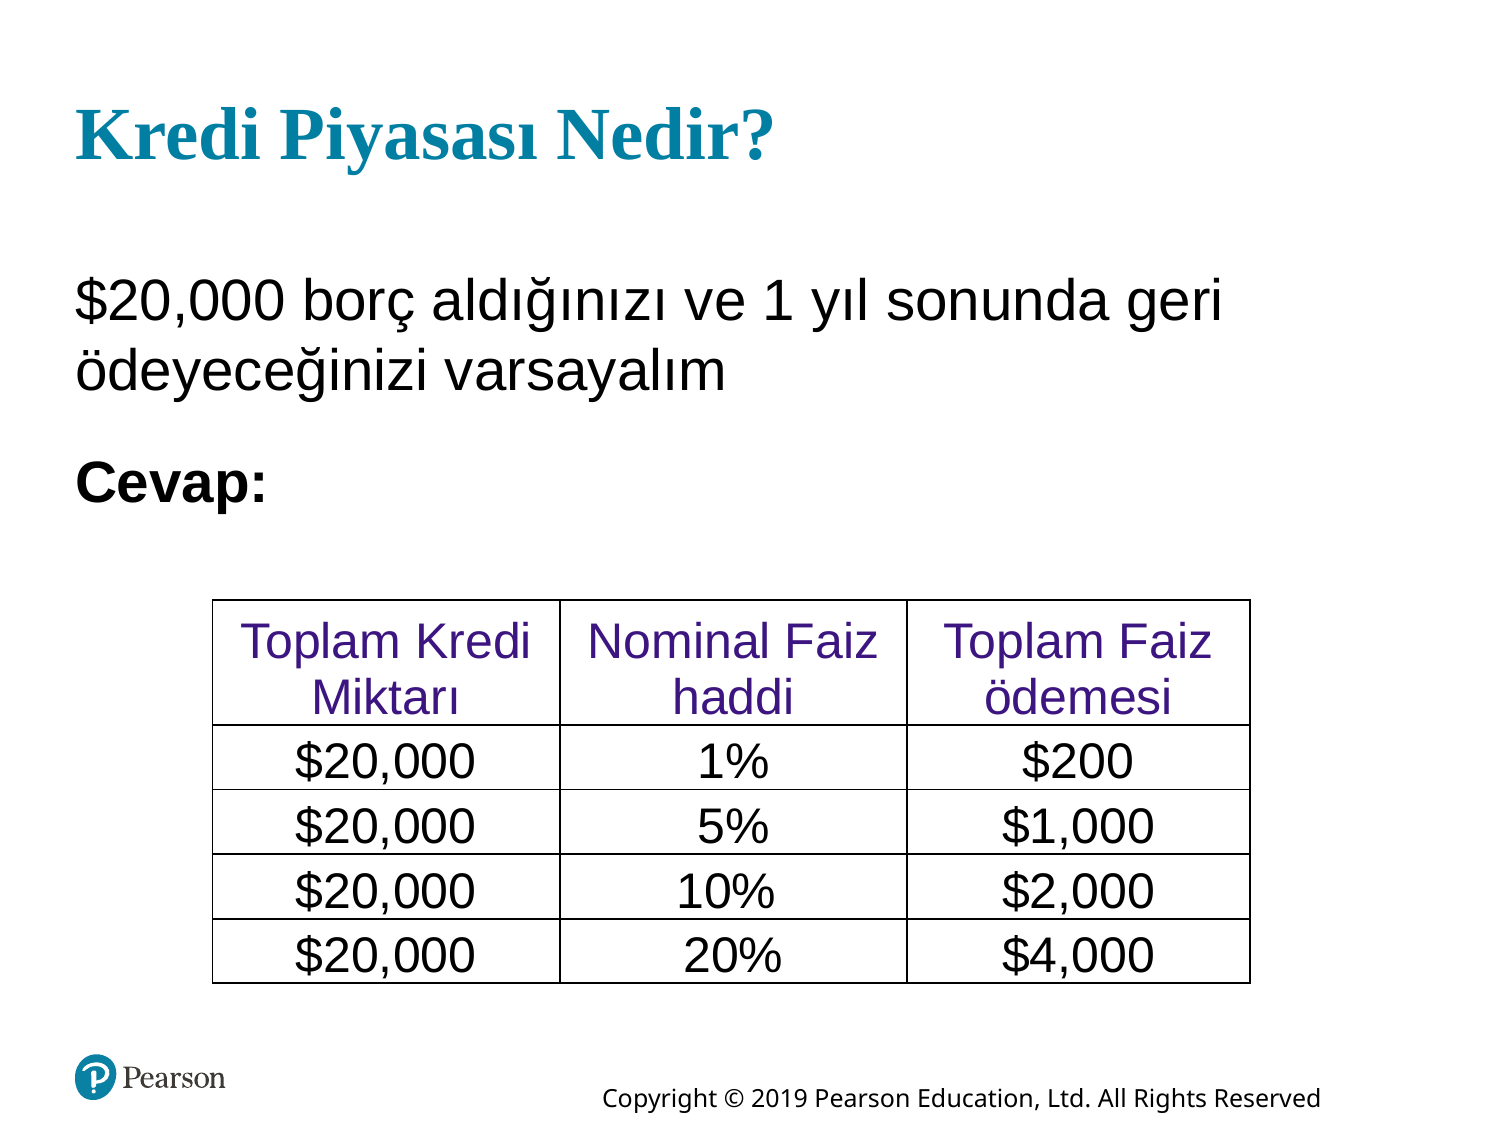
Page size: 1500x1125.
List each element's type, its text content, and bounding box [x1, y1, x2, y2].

table_cell 20% [561, 920, 906, 982]
table_cell 10% [561, 855, 906, 918]
list $20,000 borç aldığınızı ve 1 yıl sonunda geri ödeyeceğinizi varsayalım Cevap: [75, 262, 1425, 563]
table_header Nominal Faiz haddi [561, 601, 906, 724]
table_cell $20,000 [213, 855, 559, 918]
table_cell 5% [561, 790, 906, 853]
table_cell $20,000 [213, 726, 559, 789]
table_cell $2,000 [908, 855, 1249, 918]
table_cell $20,000 [213, 790, 559, 853]
table_cell $200 [908, 726, 1249, 789]
table_cell $4,000 [908, 920, 1249, 982]
table_cell $1,000 [908, 790, 1249, 853]
table_header Toplam Kredi Miktarı [213, 601, 559, 724]
table_cell 1% [561, 726, 906, 789]
table_cell $20,000 [213, 920, 559, 982]
table_header Toplam Faiz ödemesi [908, 601, 1249, 724]
title Kredi Piyasası Nedir? [75, 60, 1425, 175]
